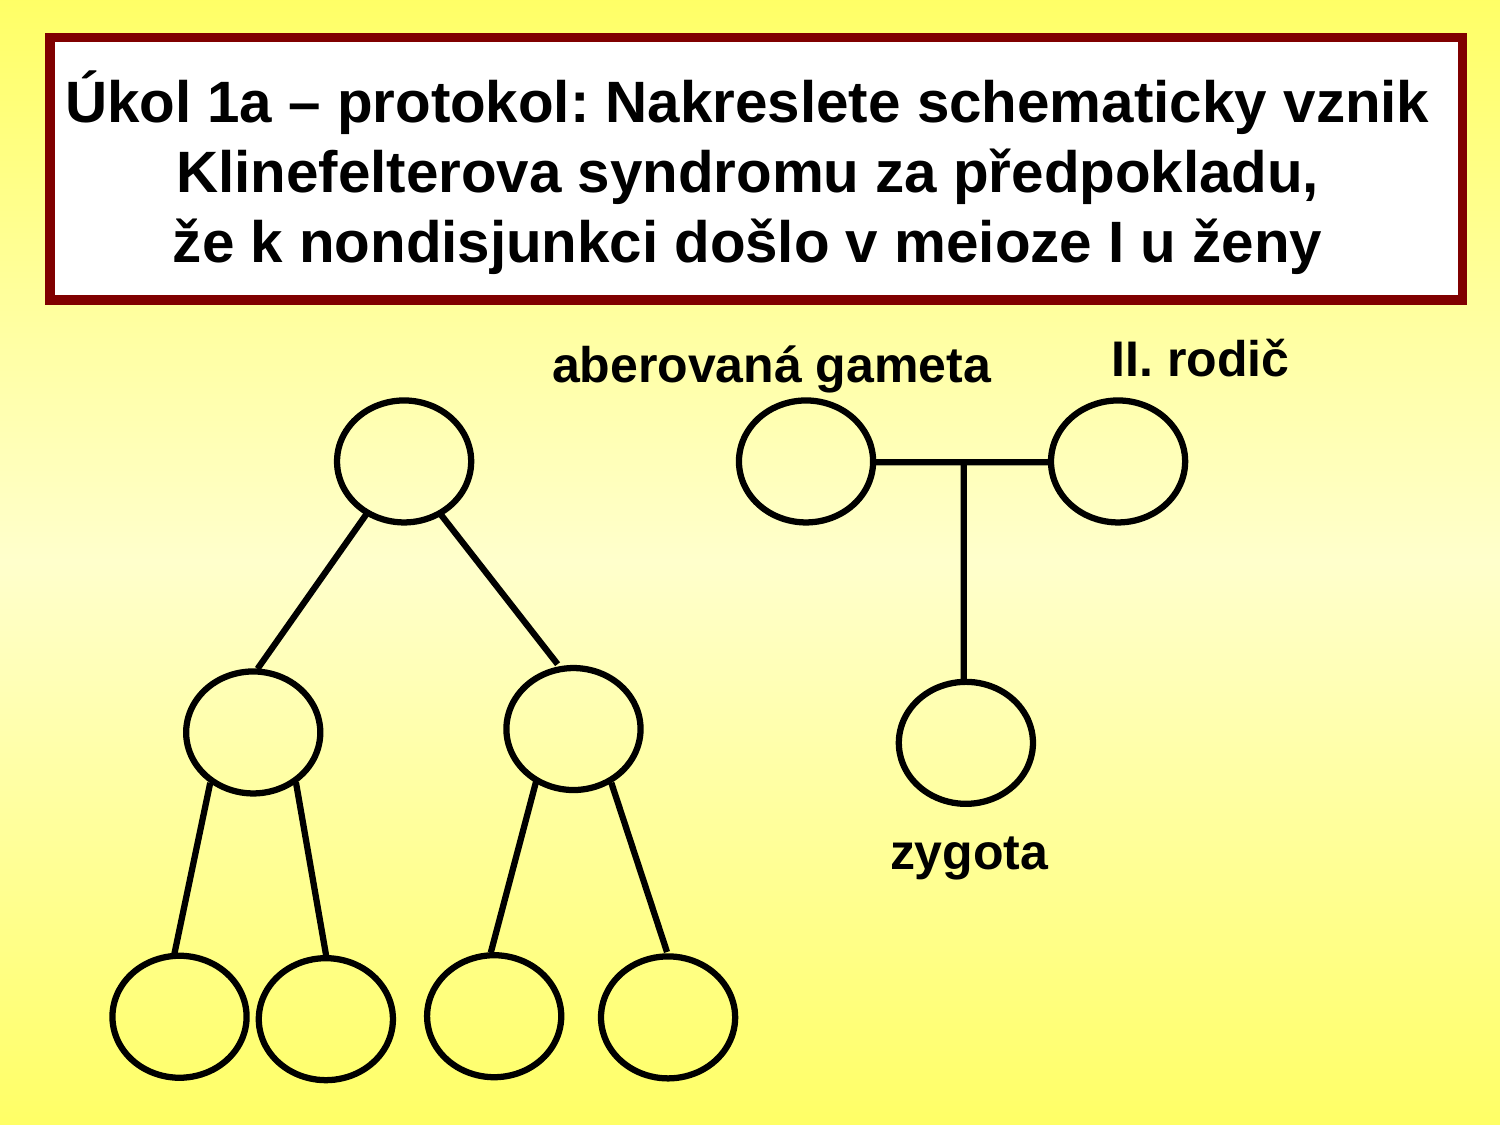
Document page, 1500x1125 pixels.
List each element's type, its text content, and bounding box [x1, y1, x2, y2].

text_box Úkol 1a – protokol: Nakreslete schematicky vznik Klinefelterova syndromu za předpokladu, že k nondisjunkci došlo v meioze I u ženy [49, 37, 1463, 300]
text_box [112, 262, 1351, 1081]
